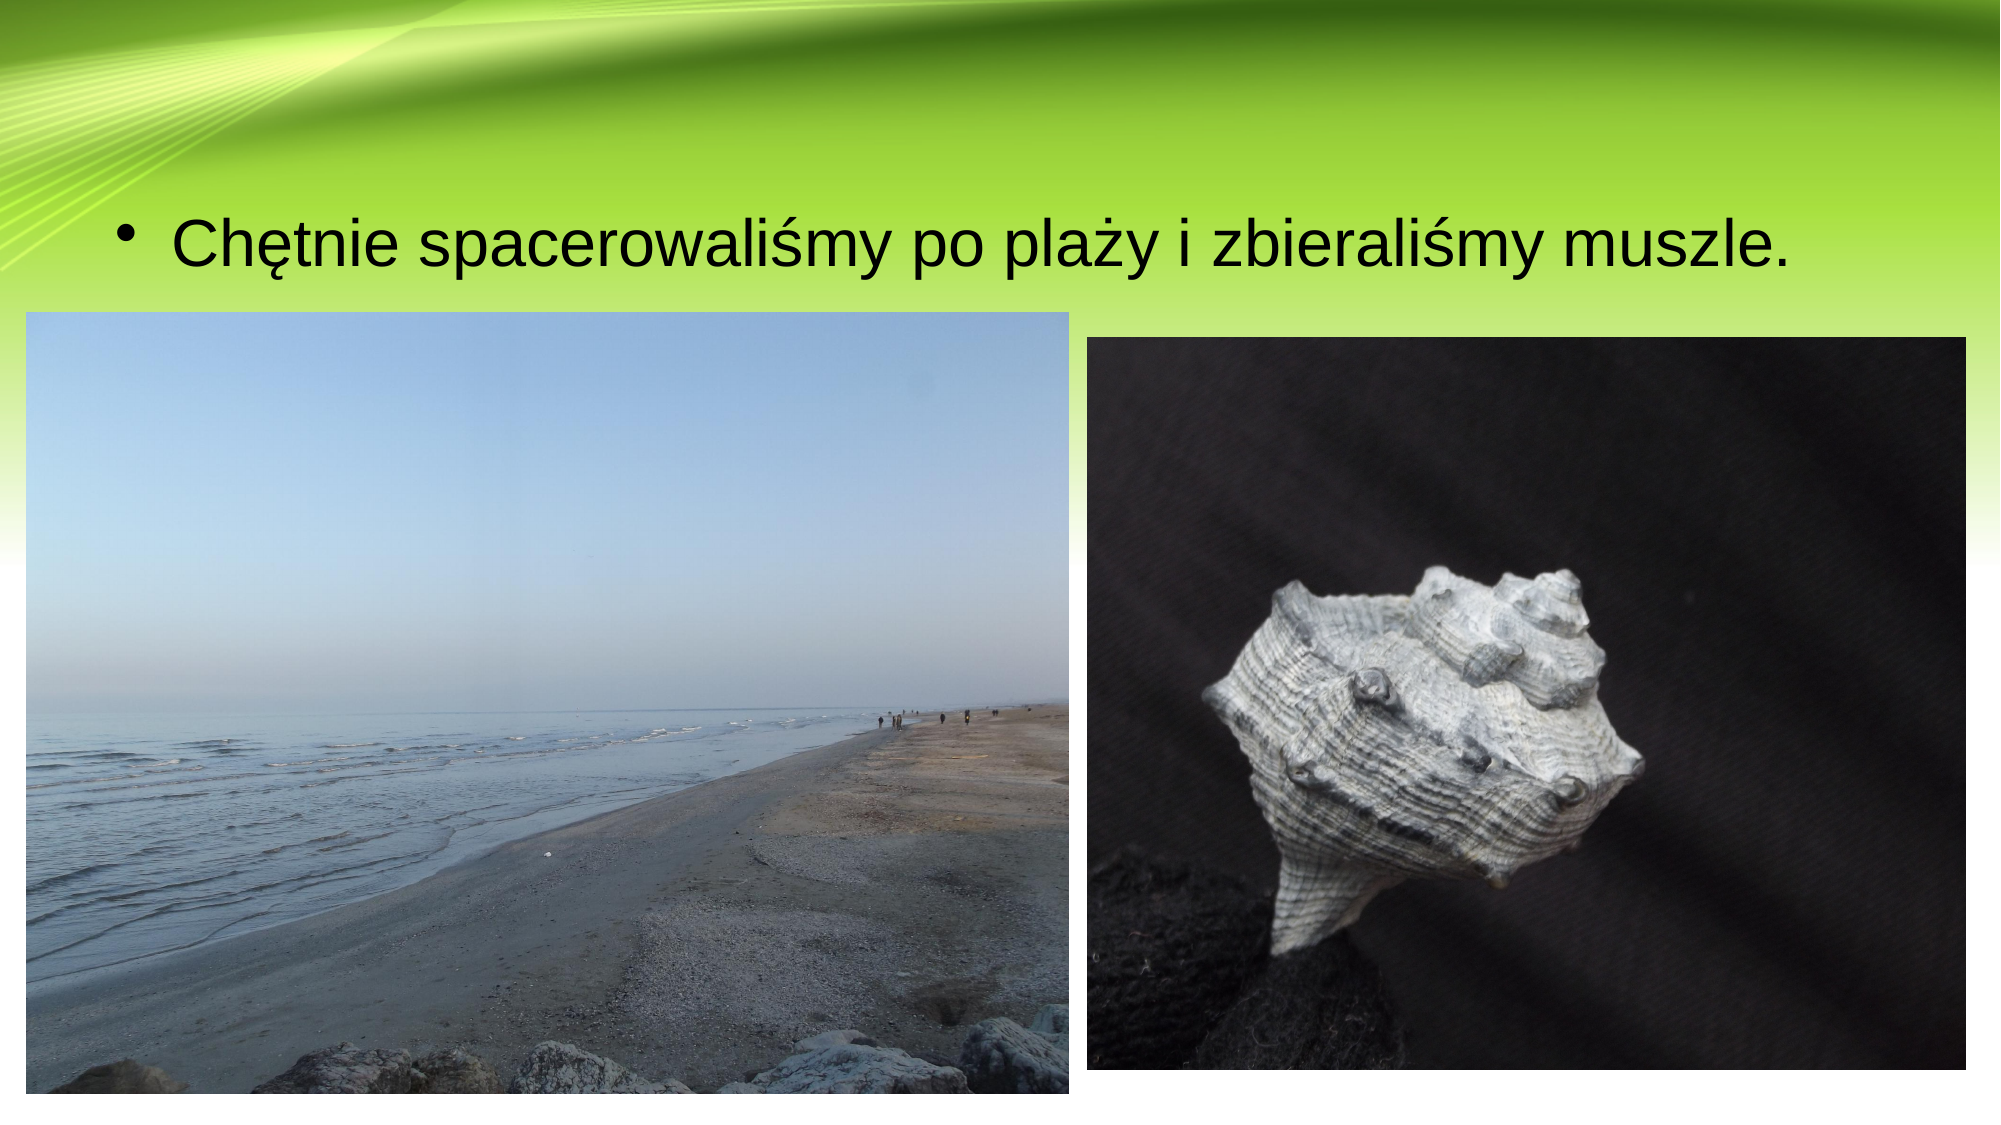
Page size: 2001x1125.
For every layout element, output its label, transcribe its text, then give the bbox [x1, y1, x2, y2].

list Chętnie spacerowaliśmy po plaży i zbieraliśmy muszle. [99, 192, 1901, 1006]
picture [0, 0, 2000, 1125]
